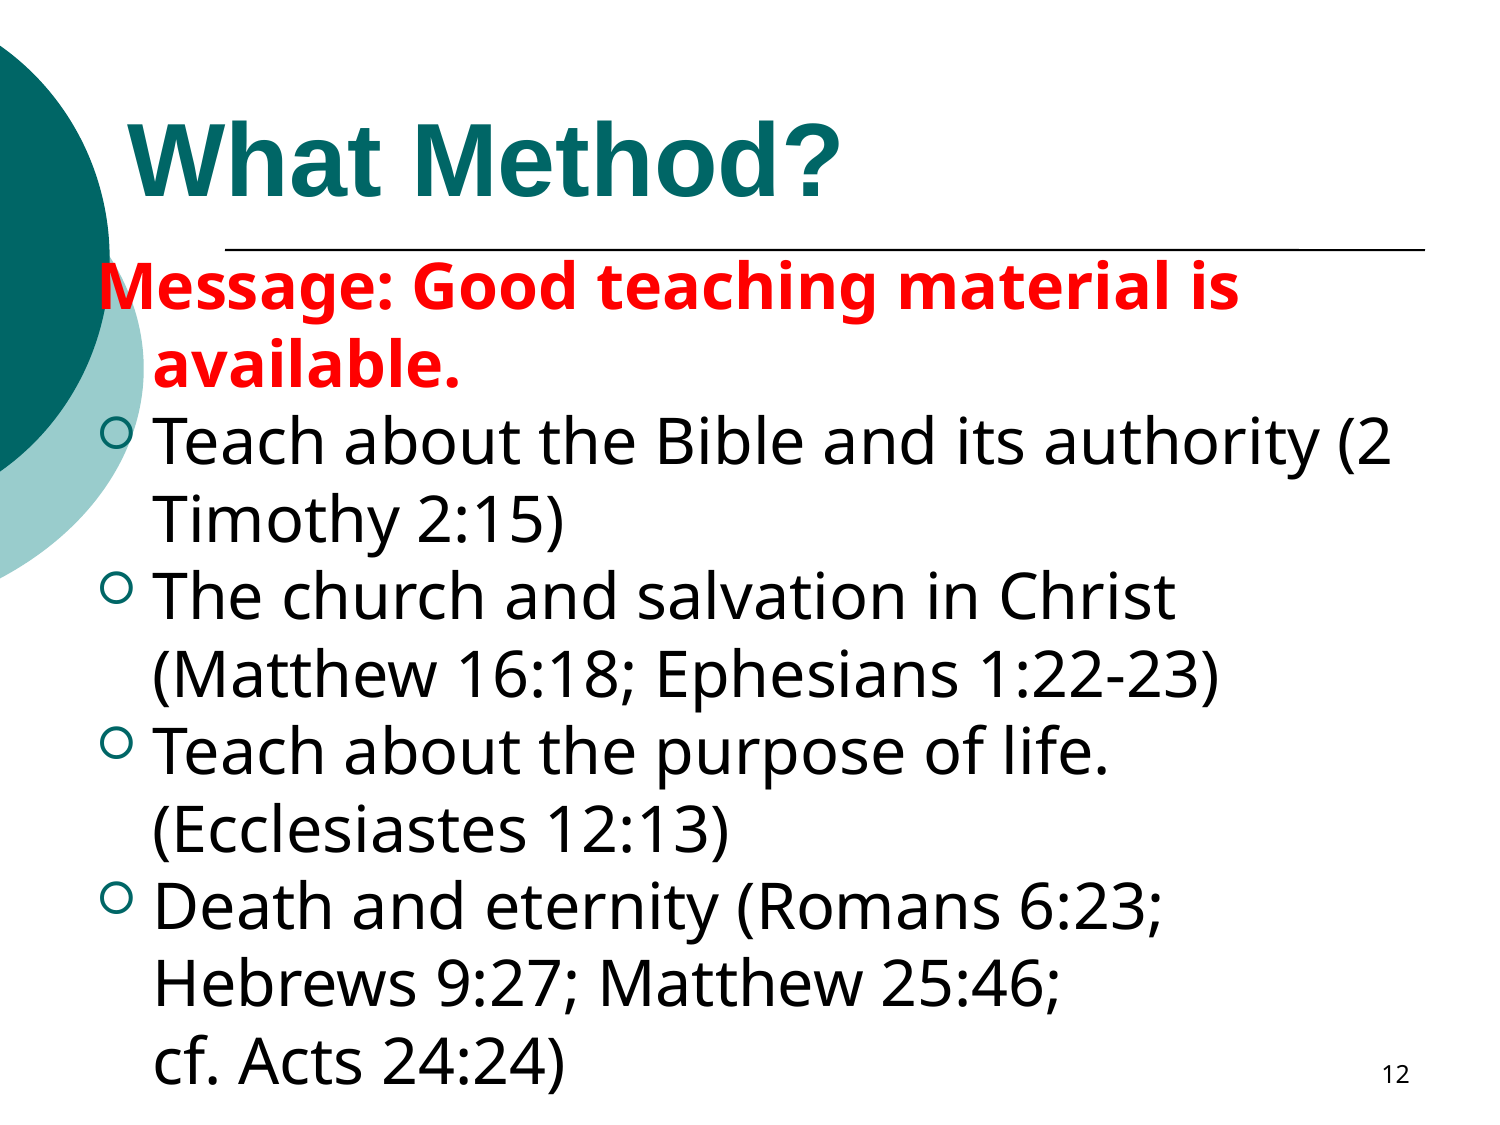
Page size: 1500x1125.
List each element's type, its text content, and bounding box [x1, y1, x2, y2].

slide_number 12 [1074, 1024, 1426, 1101]
title What Method? [112, 21, 1388, 226]
list Message: Good teaching material is available. Teach about the Bible and its authority (2 Timothy 2:15) The church and salvation in Christ (Matthew 16:18; Ephesians 1:22-23) Teach about the purpose of life. (Ecclesiastes 12:13) Death and eternity (Romans 6:23; Hebrews 9:27; Matthew 25:46; cf. Acts 24:24) [81, 237, 1495, 1106]
